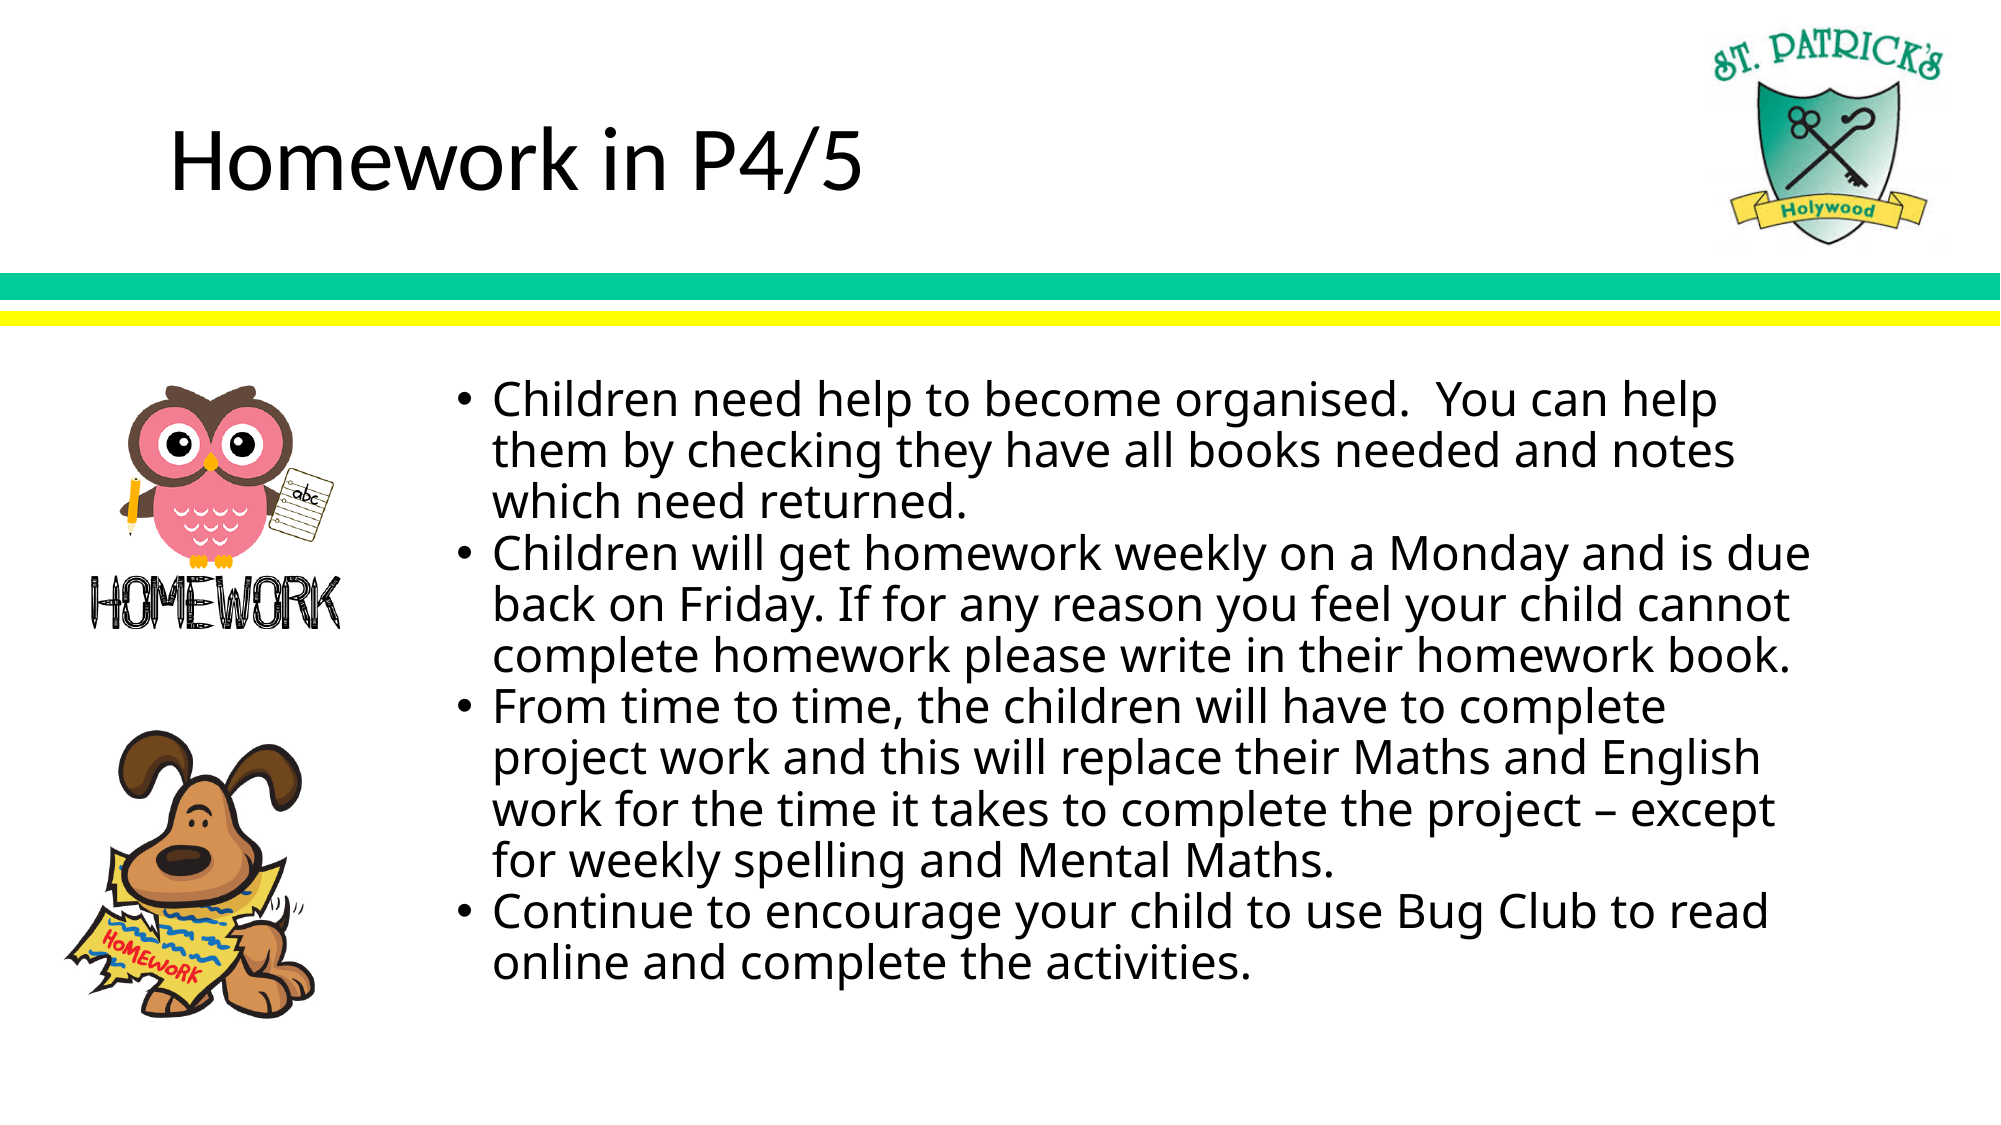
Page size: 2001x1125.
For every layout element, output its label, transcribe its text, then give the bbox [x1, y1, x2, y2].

picture [89, 379, 341, 631]
text_box [0, 273, 2000, 300]
picture [63, 730, 315, 1019]
picture [1711, 17, 1951, 257]
text_box Children need help to become organised. You can help them by checking they have all books needed and notes which need returned. Children will get homework weekly on a Monday and is due back on Friday. If for any reason you feel your child cannot complete homework please write in their homework book. From time to time, the children will have to complete project work and this will replace their Maths and English work for the time it takes to complete the project – except for weekly spelling and Mental Maths. Continue to encourage your child to use Bug Club to read online and complete the activities. [441, 368, 1839, 1038]
text_box [0, 311, 2000, 326]
title Homework in P4/5 [154, 95, 1312, 226]
